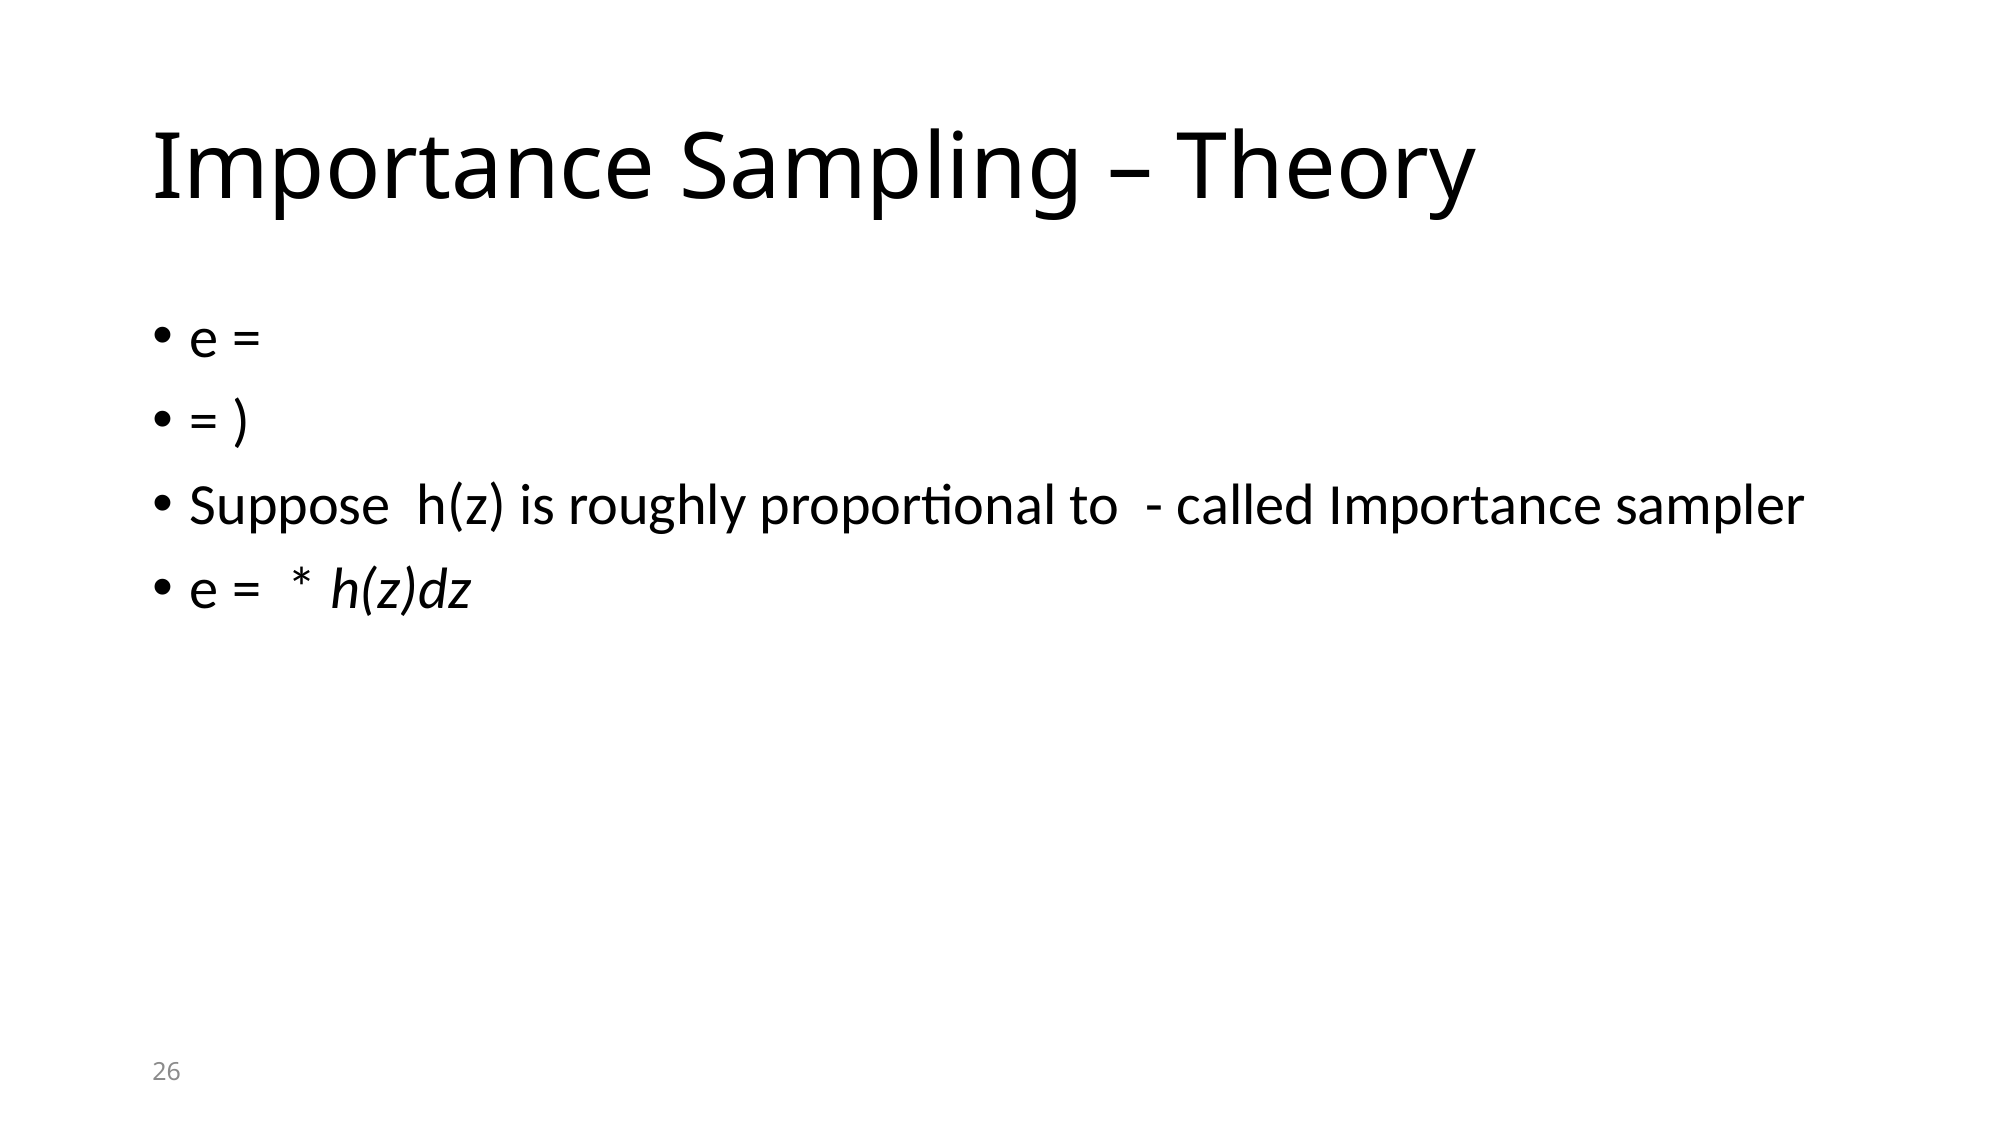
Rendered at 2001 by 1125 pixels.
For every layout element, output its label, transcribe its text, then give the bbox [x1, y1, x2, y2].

title Importance Sampling – Theory [137, 59, 1863, 278]
slide_number 26 [137, 1042, 588, 1103]
